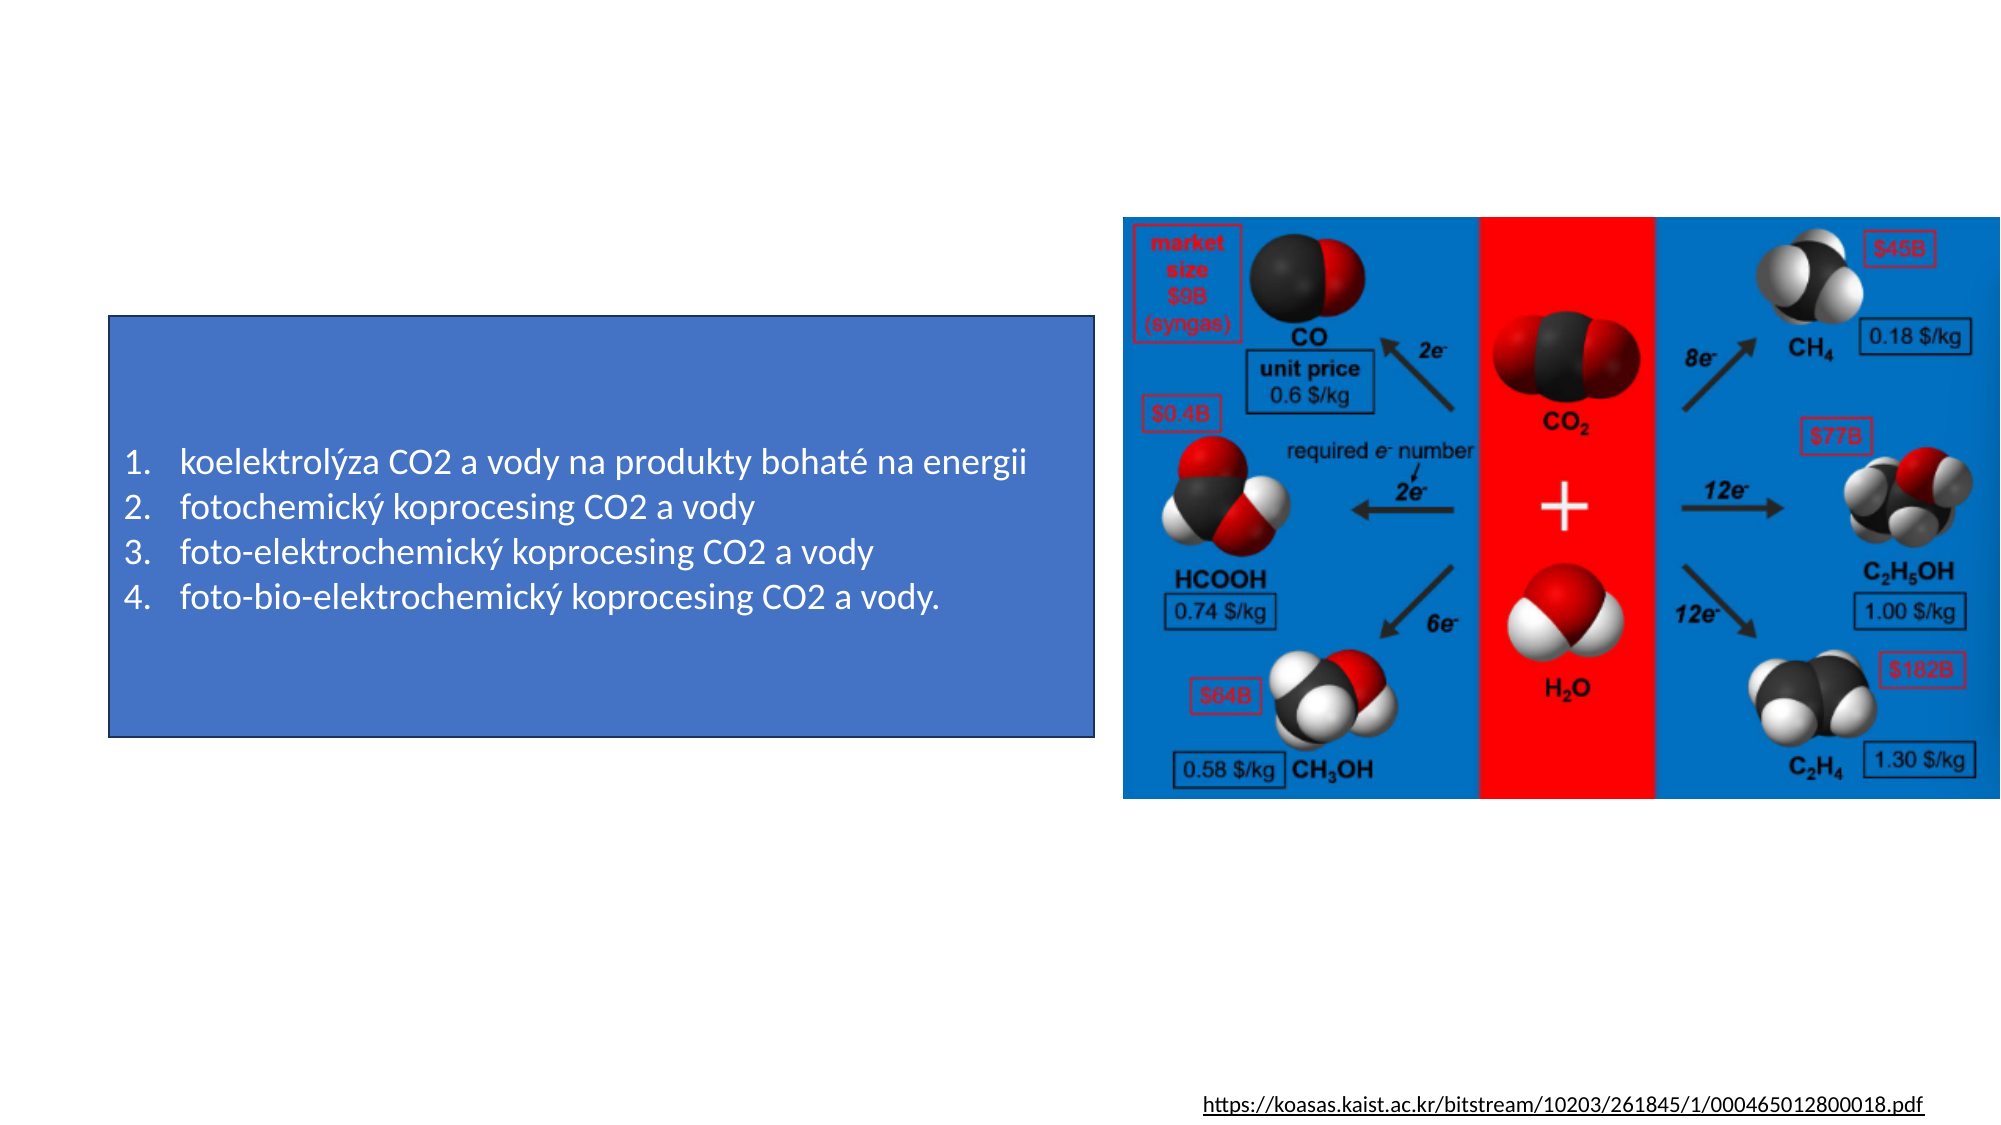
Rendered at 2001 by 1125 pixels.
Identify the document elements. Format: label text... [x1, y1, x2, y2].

picture [1123, 217, 2000, 799]
text_box koelektrolýza CO2 a vody na produkty bohaté na energii fotochemický koprocesing CO2 a vody foto-elektrochemický koprocesing CO2 a vody foto-bio-elektrochemický koprocesing CO2 a vody. [108, 315, 1095, 738]
text_box https://koasas.kaist.ac.kr/bitstream/10203/261845/1/000465012800018.pdf [1188, 1082, 1978, 1125]
